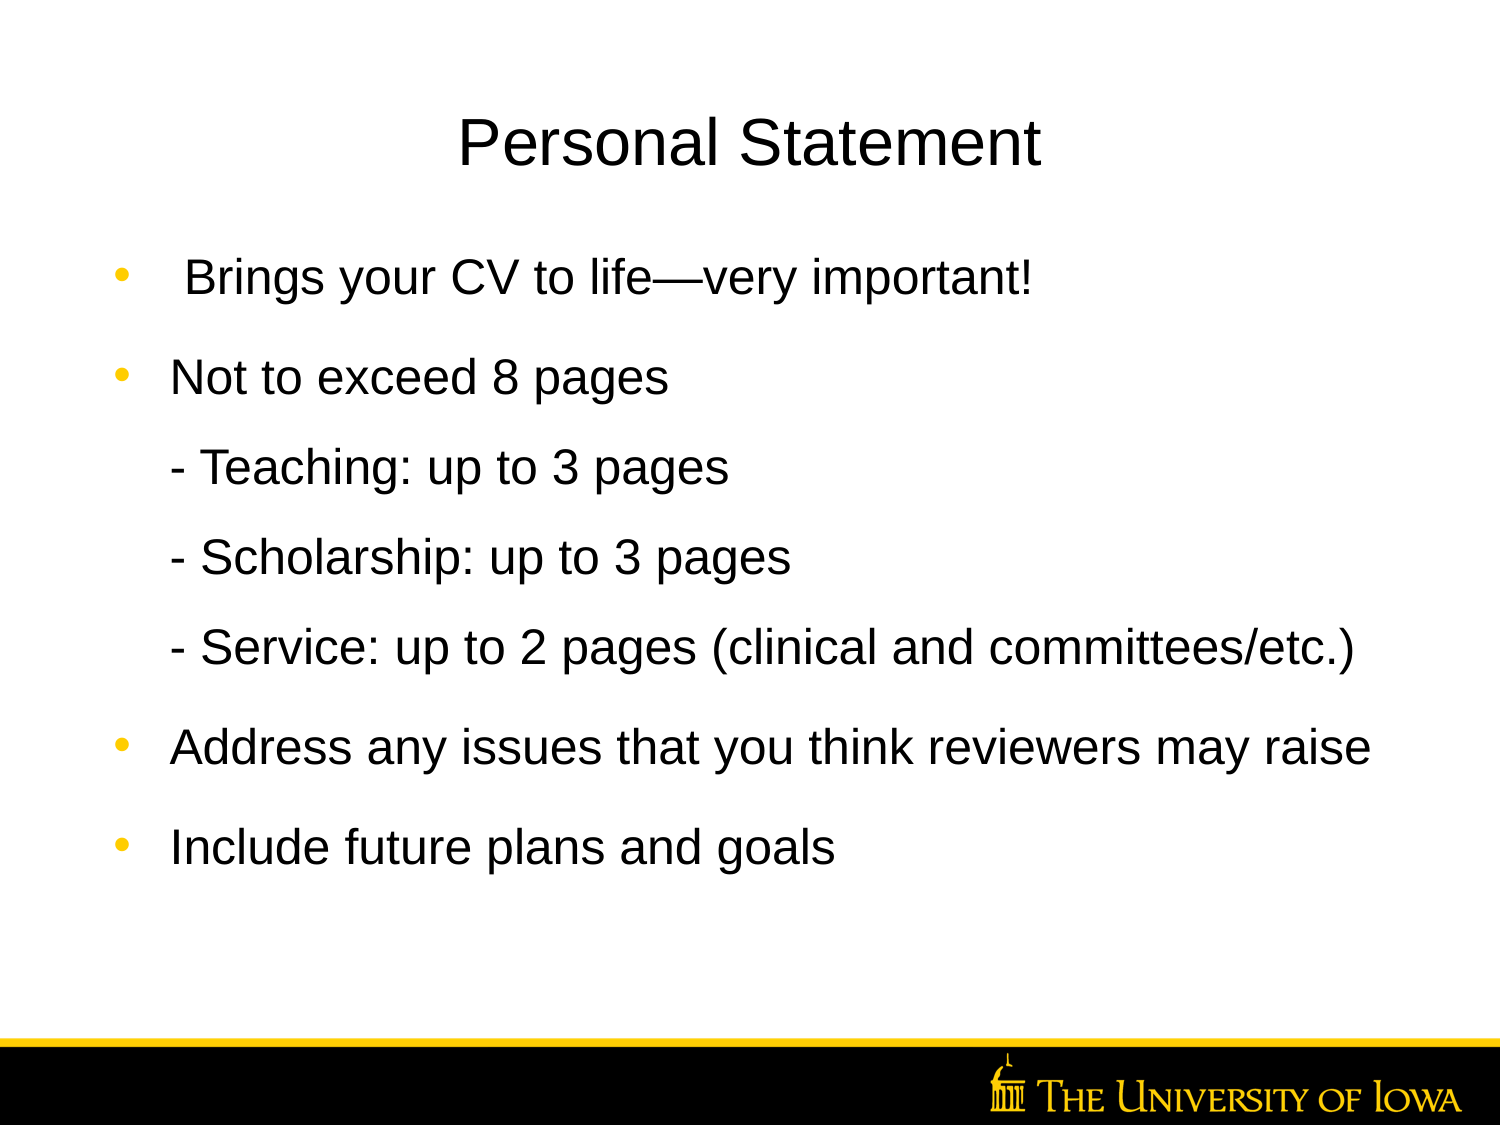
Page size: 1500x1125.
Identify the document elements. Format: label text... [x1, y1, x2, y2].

picture [0, 0, 1500, 1125]
text_box Personal Statement [74, 45, 1425, 233]
text_box Brings your CV to life—very important! Not to exceed 8 pages - Teaching: up to 3 pages - Scholarship: up to 3 pages - Service: up to 2 pages (clinical and committees/etc.) Address any issues that you think reviewers may raise Include future plans and goals [98, 206, 1449, 1007]
